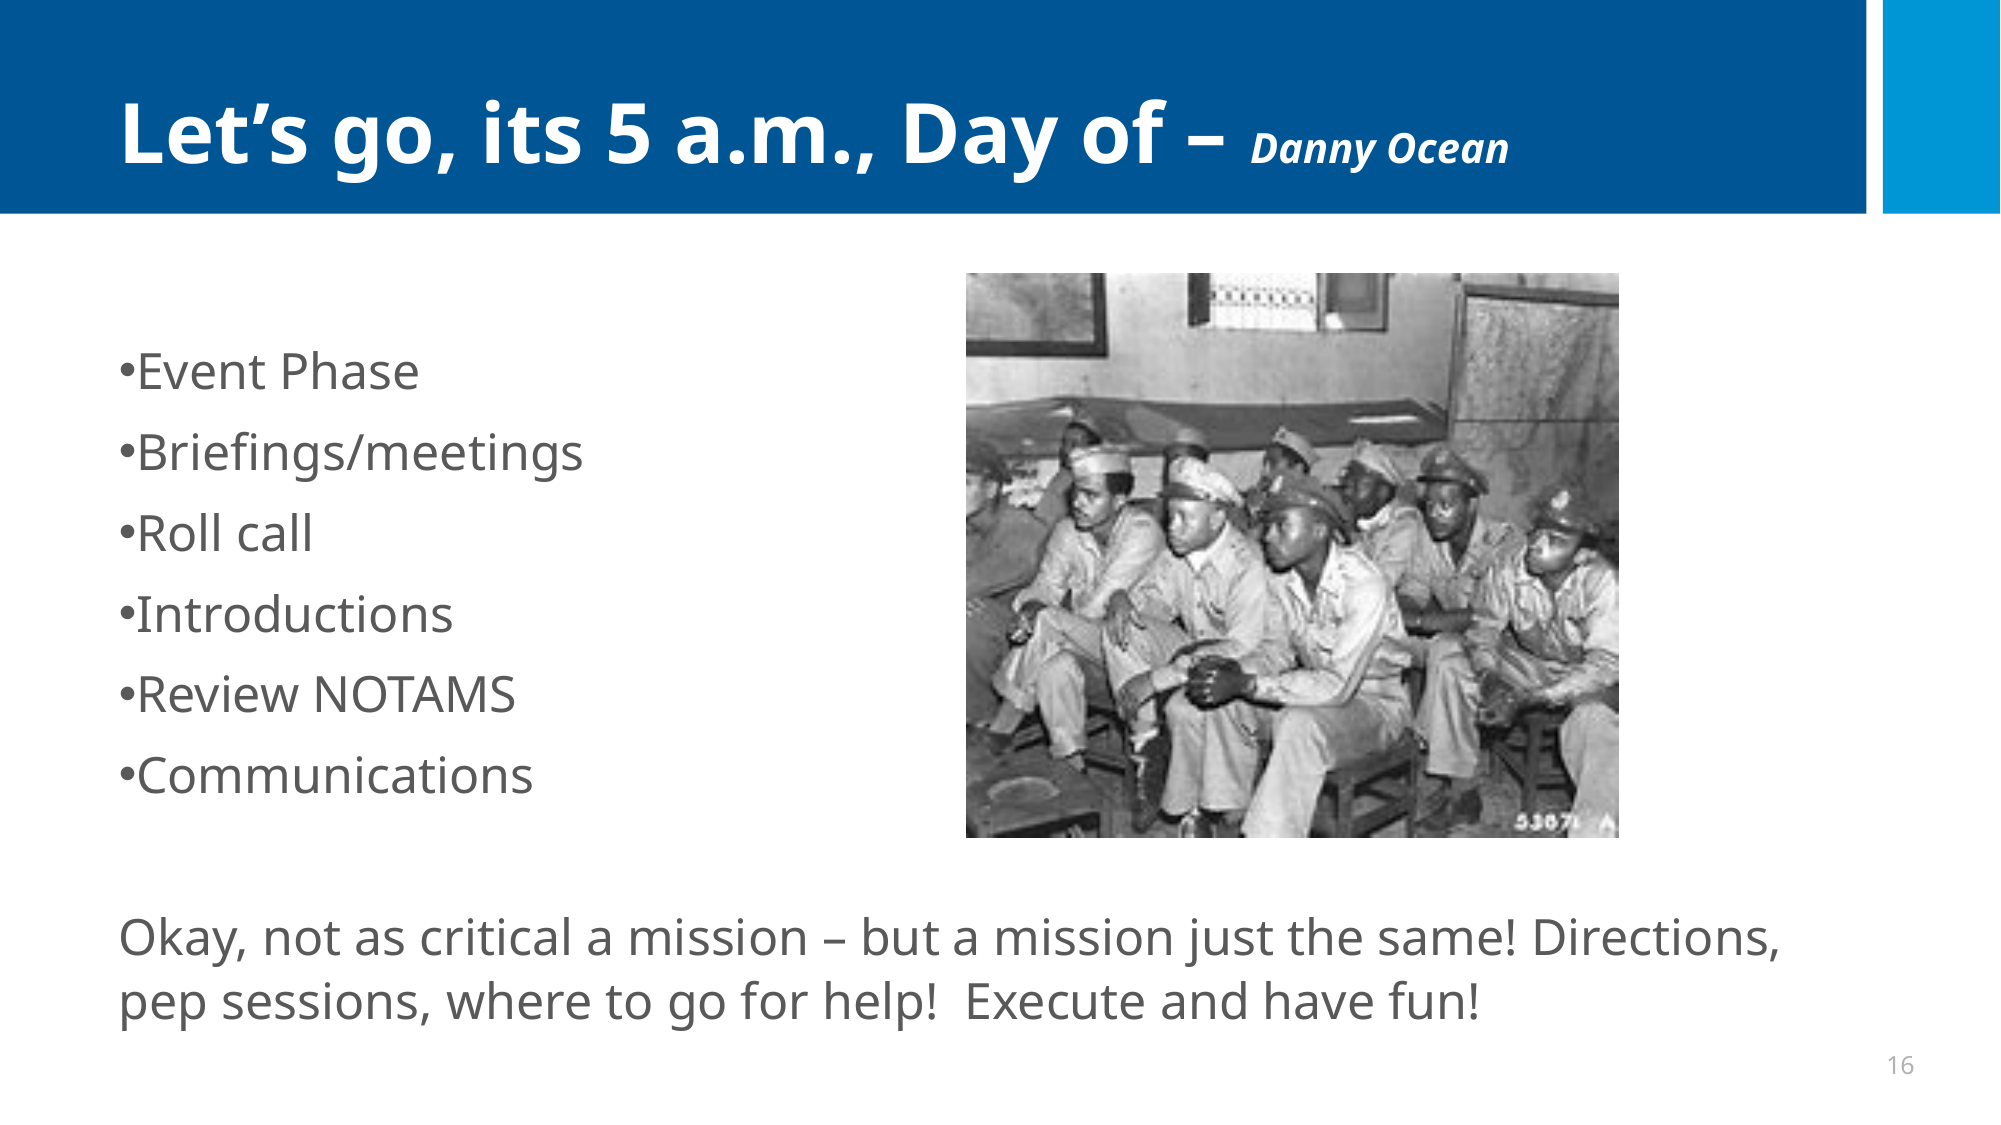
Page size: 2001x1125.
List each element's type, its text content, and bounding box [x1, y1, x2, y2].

picture [966, 273, 1619, 838]
title Let’s go, its 5 a.m., Day of – Danny Ocean [118, 59, 1867, 214]
list Event Phase Briefings/meetings Roll call Introductions Review NOTAMS Communications Okay, not as critical a mission – but a mission just the same! Directions, pep sessions, where to go for help! Execute and have fun! [118, 273, 1882, 1014]
slide_number 16 [1798, 1044, 1930, 1089]
